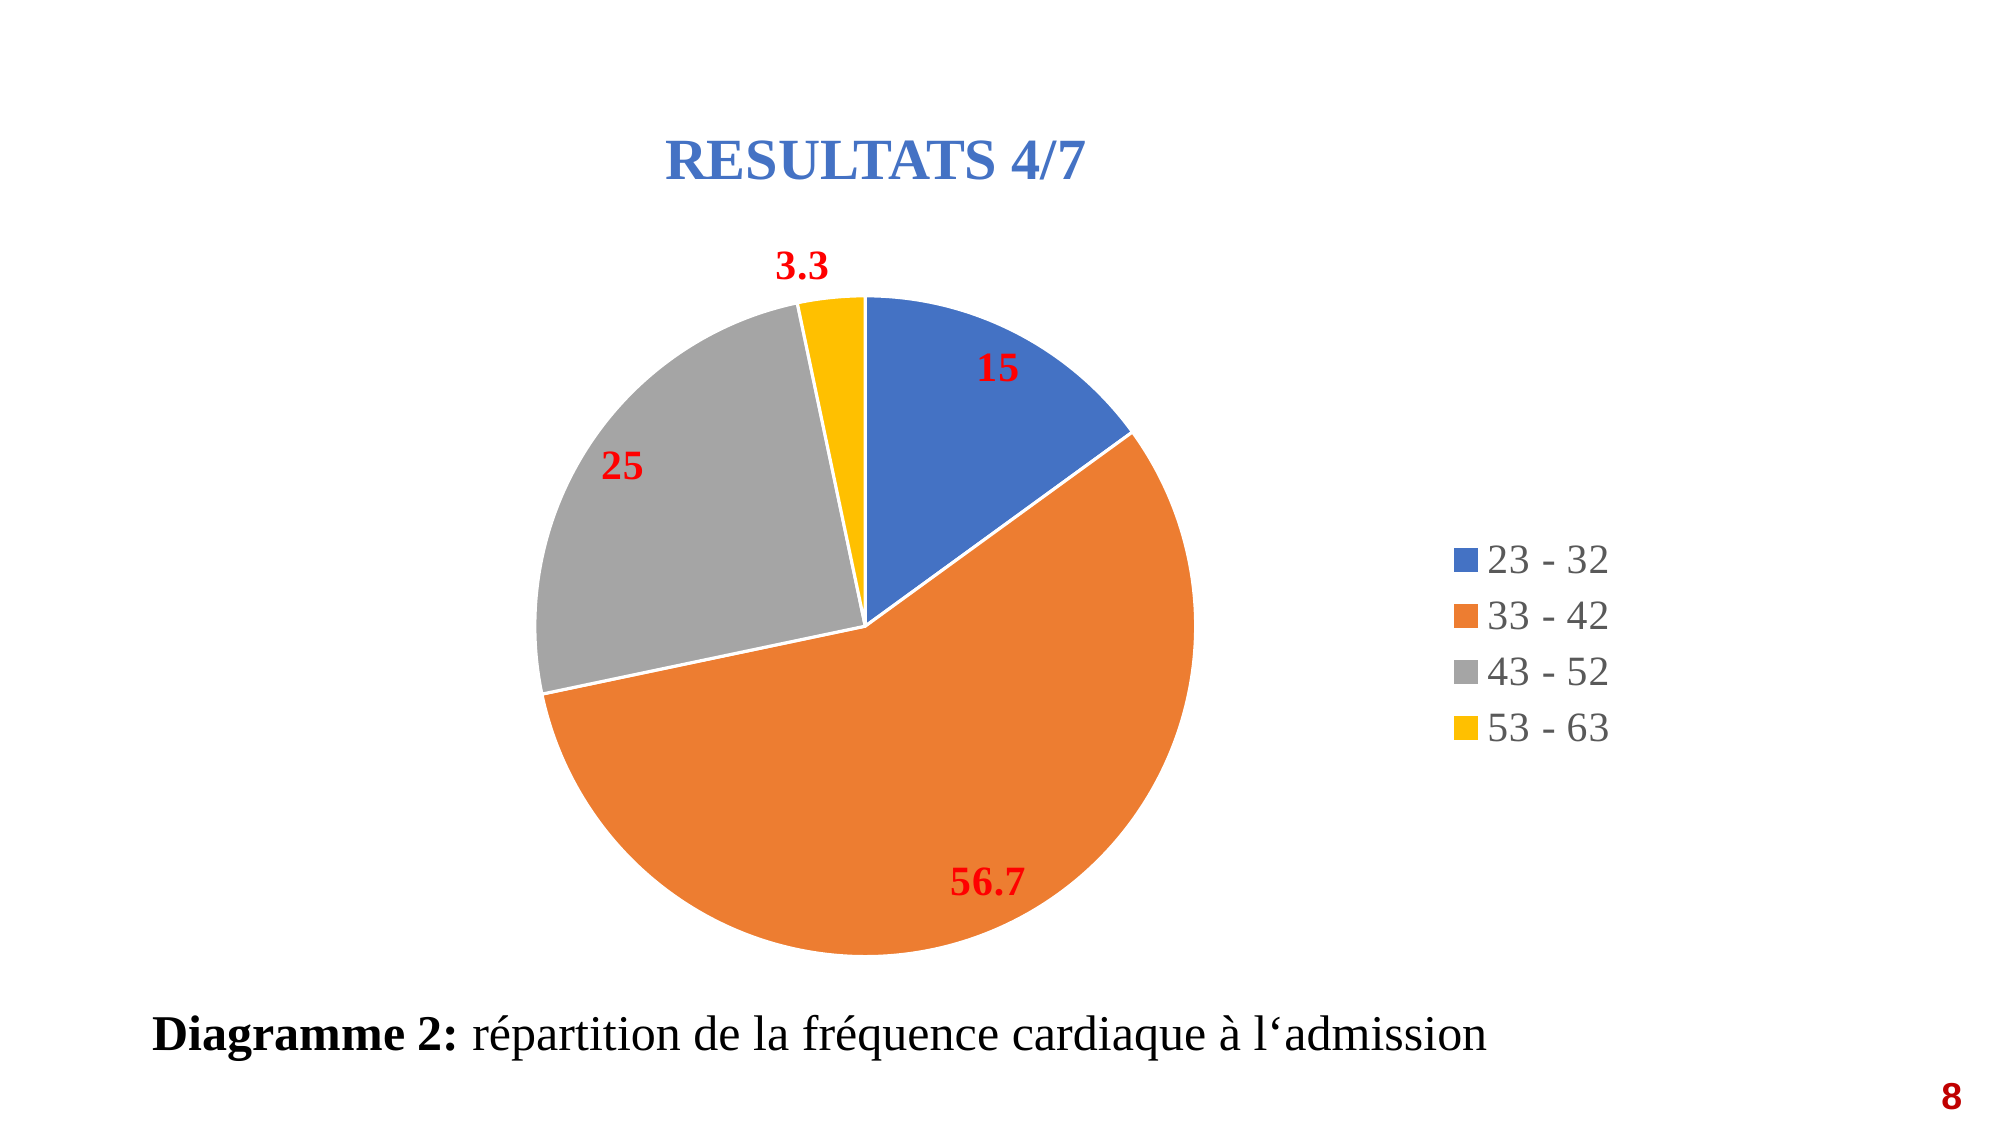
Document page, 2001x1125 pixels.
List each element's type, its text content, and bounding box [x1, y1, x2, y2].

text_box 8 [1926, 1064, 1977, 1125]
text_box Diagramme 2: répartition de la fréquence cardiaque à l‘admission [137, 999, 1881, 1105]
text_box RESULTATS 4/7 [137, 75, 1614, 200]
chart [225, 225, 1703, 972]
